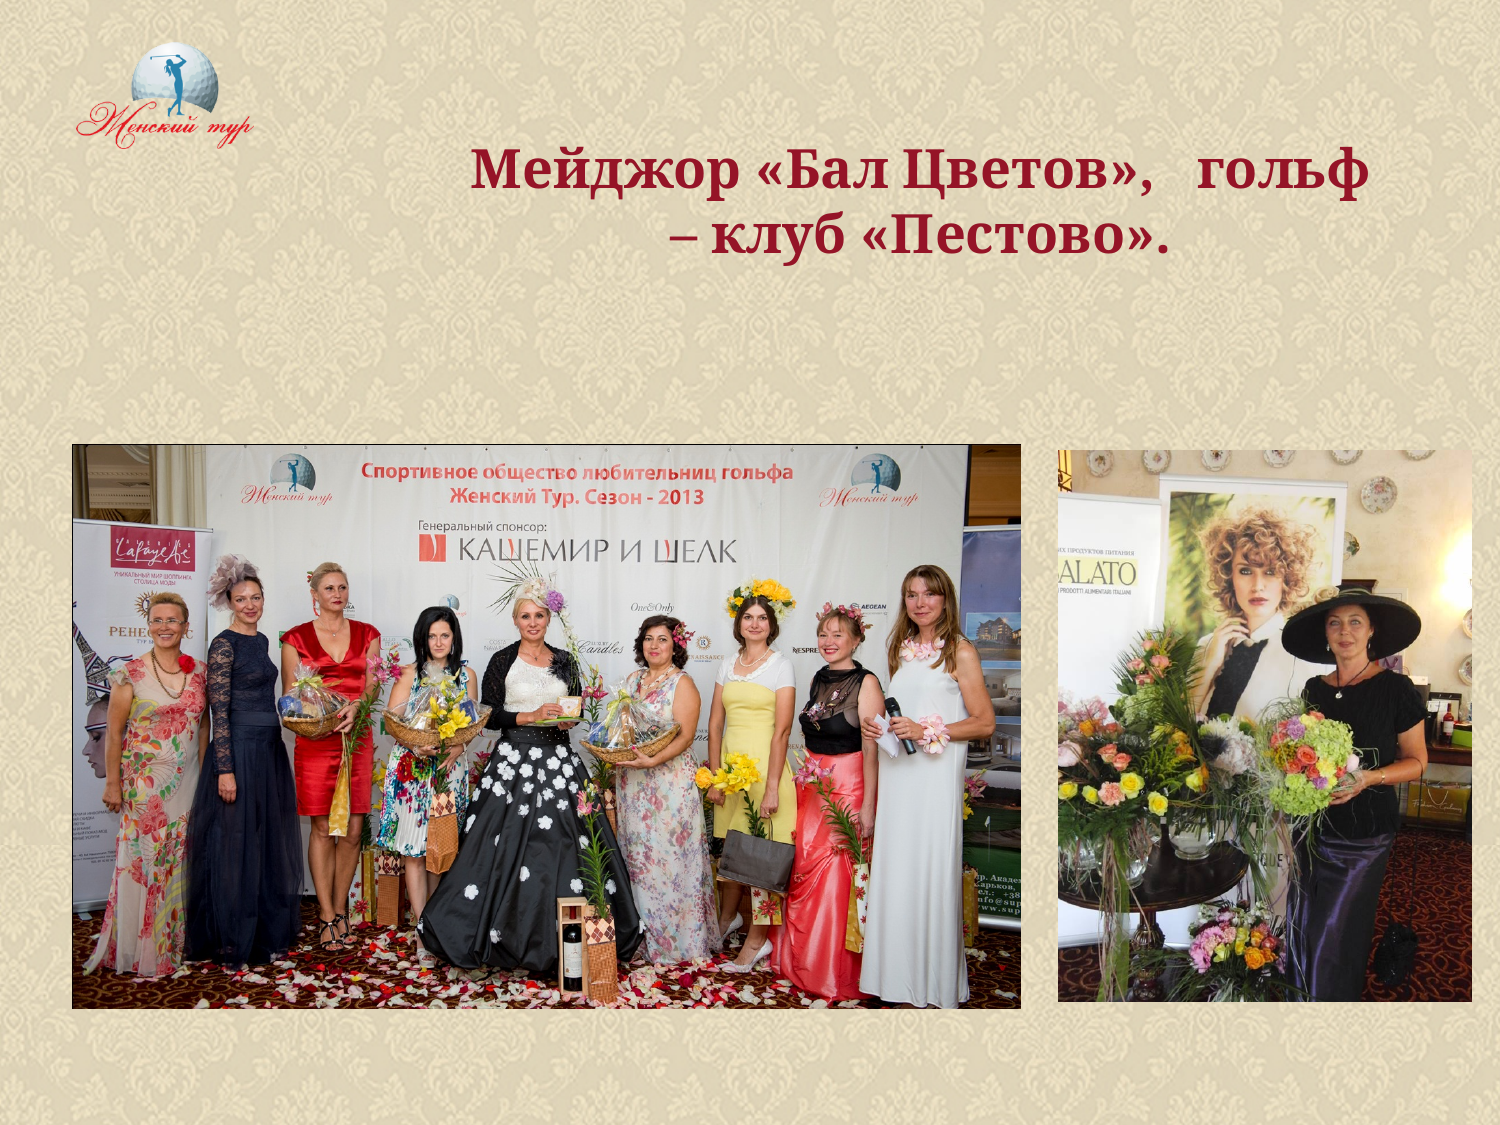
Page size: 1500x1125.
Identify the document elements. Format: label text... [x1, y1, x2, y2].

picture [0, 0, 1500, 1125]
title Мейджор «Бал Цветов», гольф – клуб «Пестово». [454, 42, 1388, 291]
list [76, 42, 254, 150]
